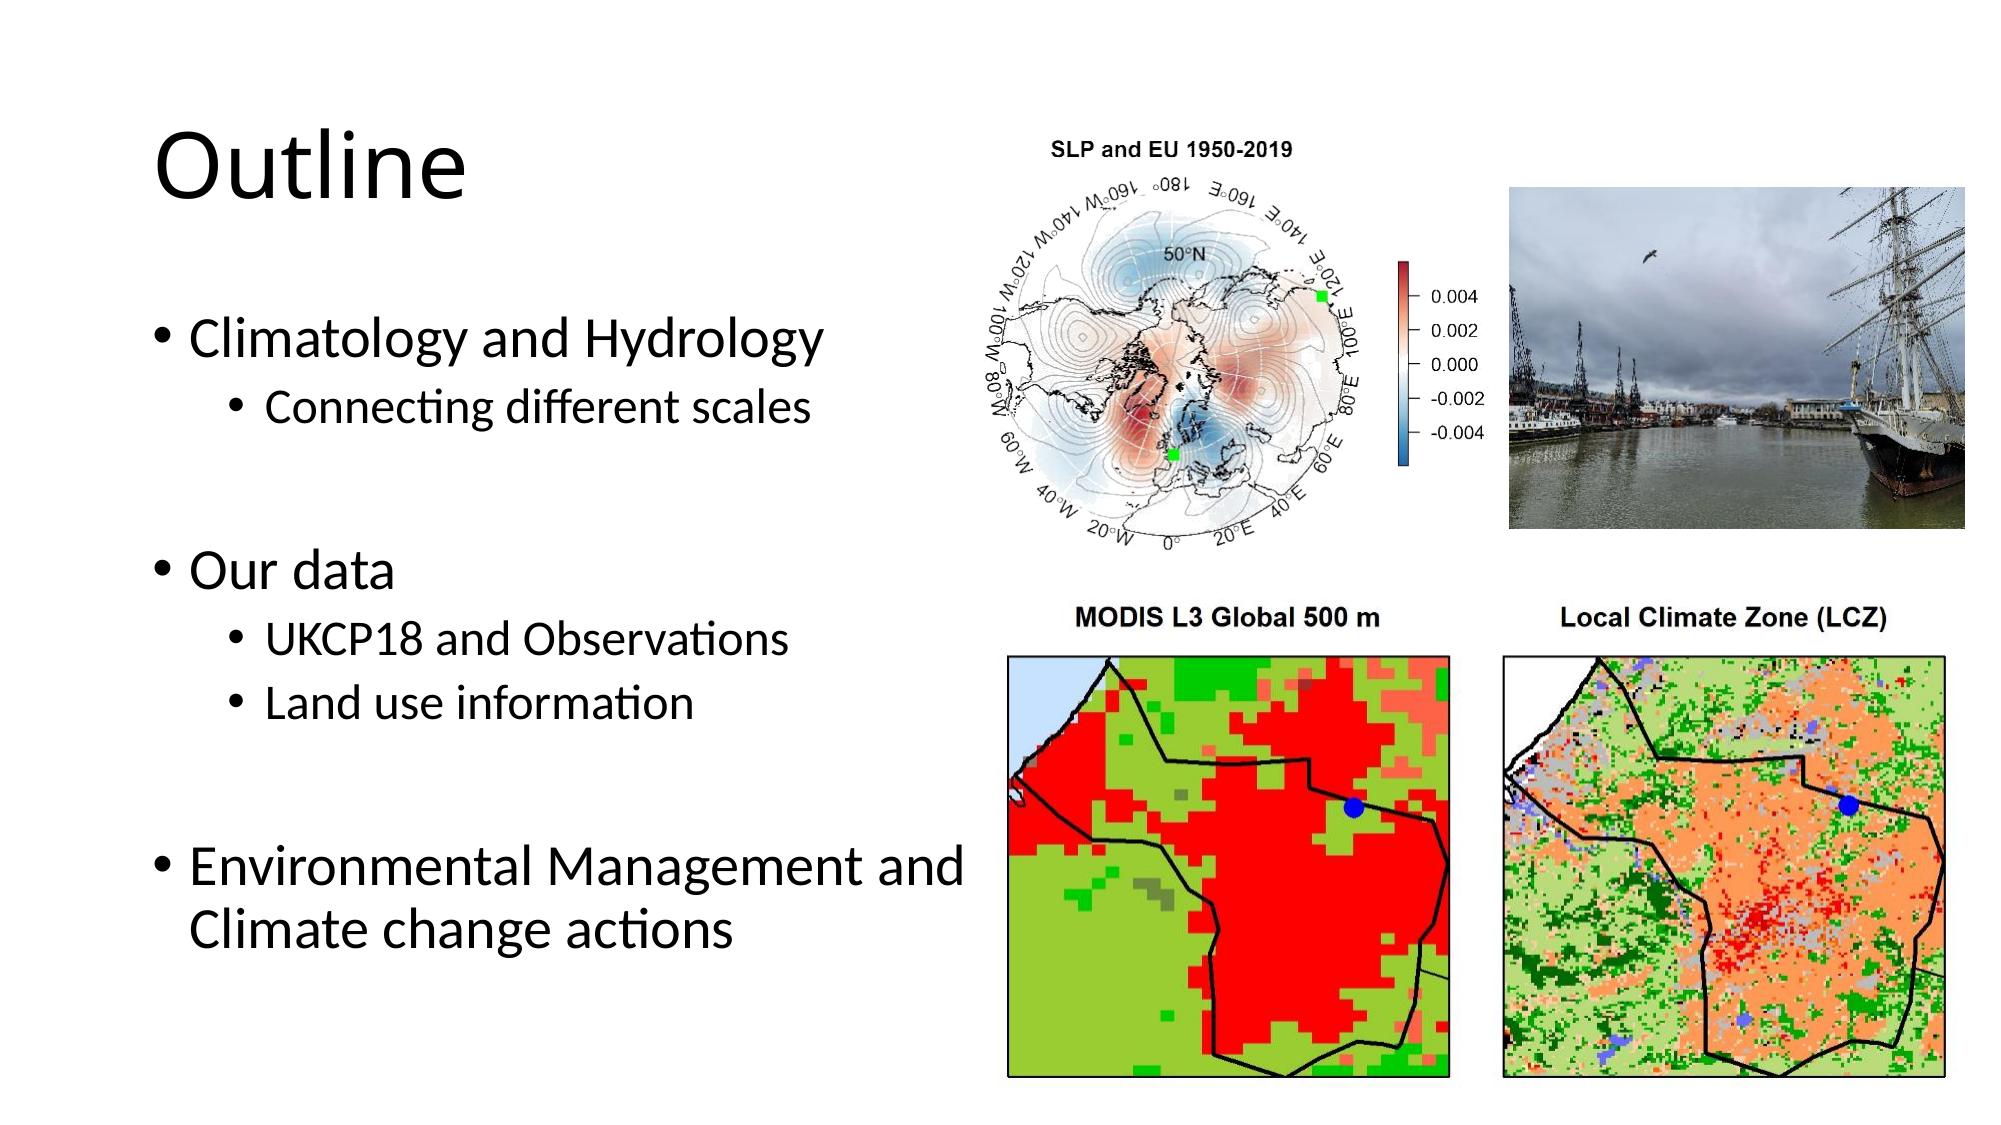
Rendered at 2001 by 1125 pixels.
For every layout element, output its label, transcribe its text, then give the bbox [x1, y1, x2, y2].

picture [872, 137, 1965, 1104]
picture [1509, 186, 1965, 529]
list Climatology and Hydrology Connecting different scales Our data UKCP18 and Observations Land use information Environmental Management and Climate change actions [137, 299, 981, 1014]
title Outline [137, 59, 1863, 278]
